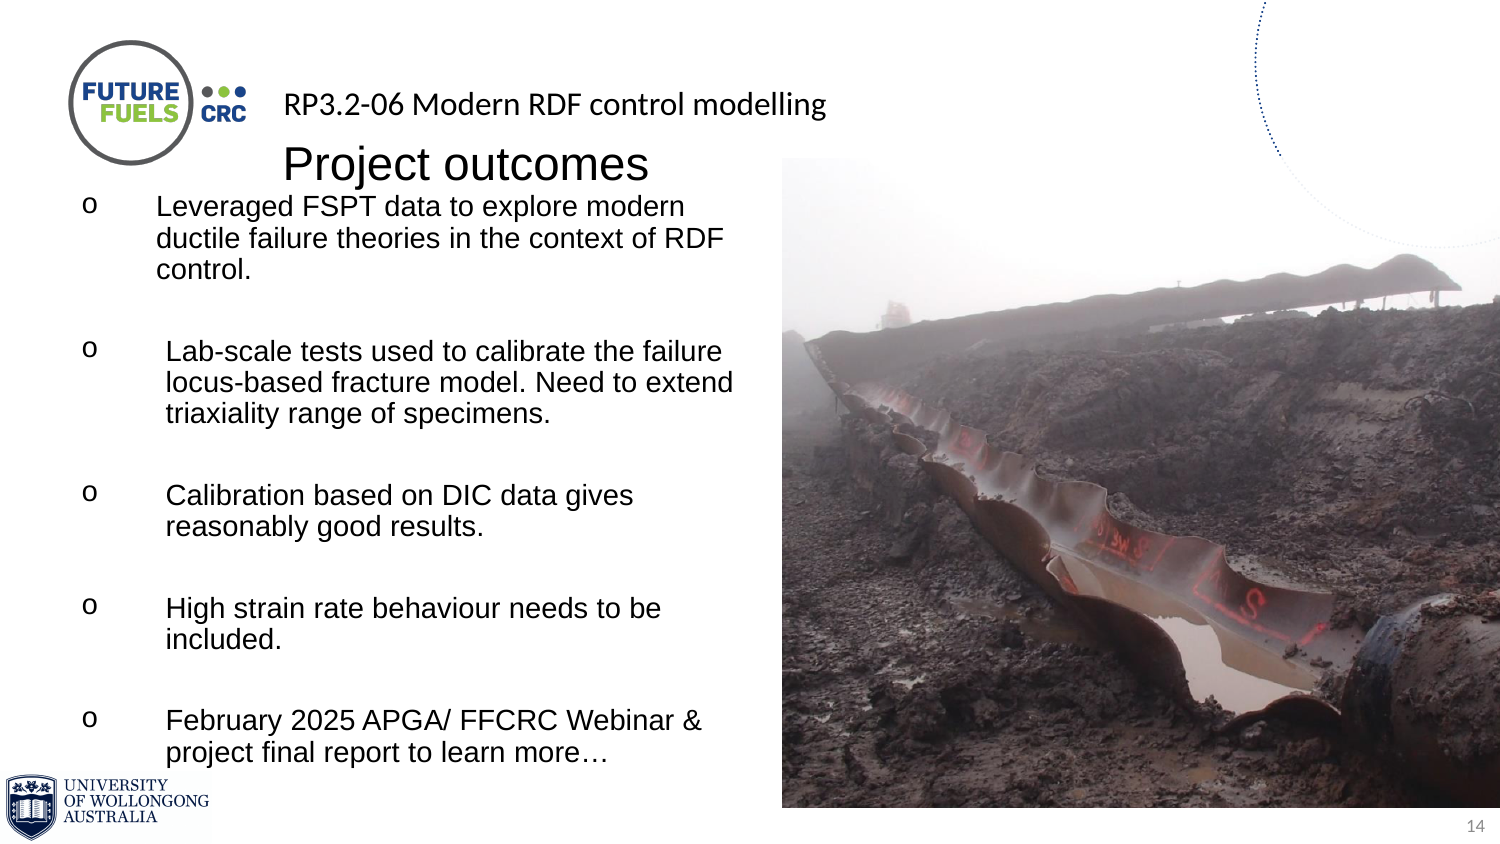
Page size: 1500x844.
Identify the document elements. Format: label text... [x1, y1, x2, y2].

picture [782, 0, 1500, 808]
text_box Leveraged FSPT data to explore modern ductile failure theories in the context of RDF control. Lab-scale tests used to calibrate the failure locus-based fracture model. Need to extend triaxiality range of specimens. Calibration based on DIC data gives reasonably good results. High strain rate behaviour needs to be included. February 2025 APGA/ FFCRC Webinar & project final report to learn more… [66, 184, 782, 772]
picture [0, 771, 212, 844]
subtitle Project outcomes [267, 131, 1076, 184]
list RP3.2-06 Modern RDF control modelling [268, 79, 1232, 132]
slide_number 14 [1397, 808, 1500, 844]
picture [60, 32, 254, 173]
